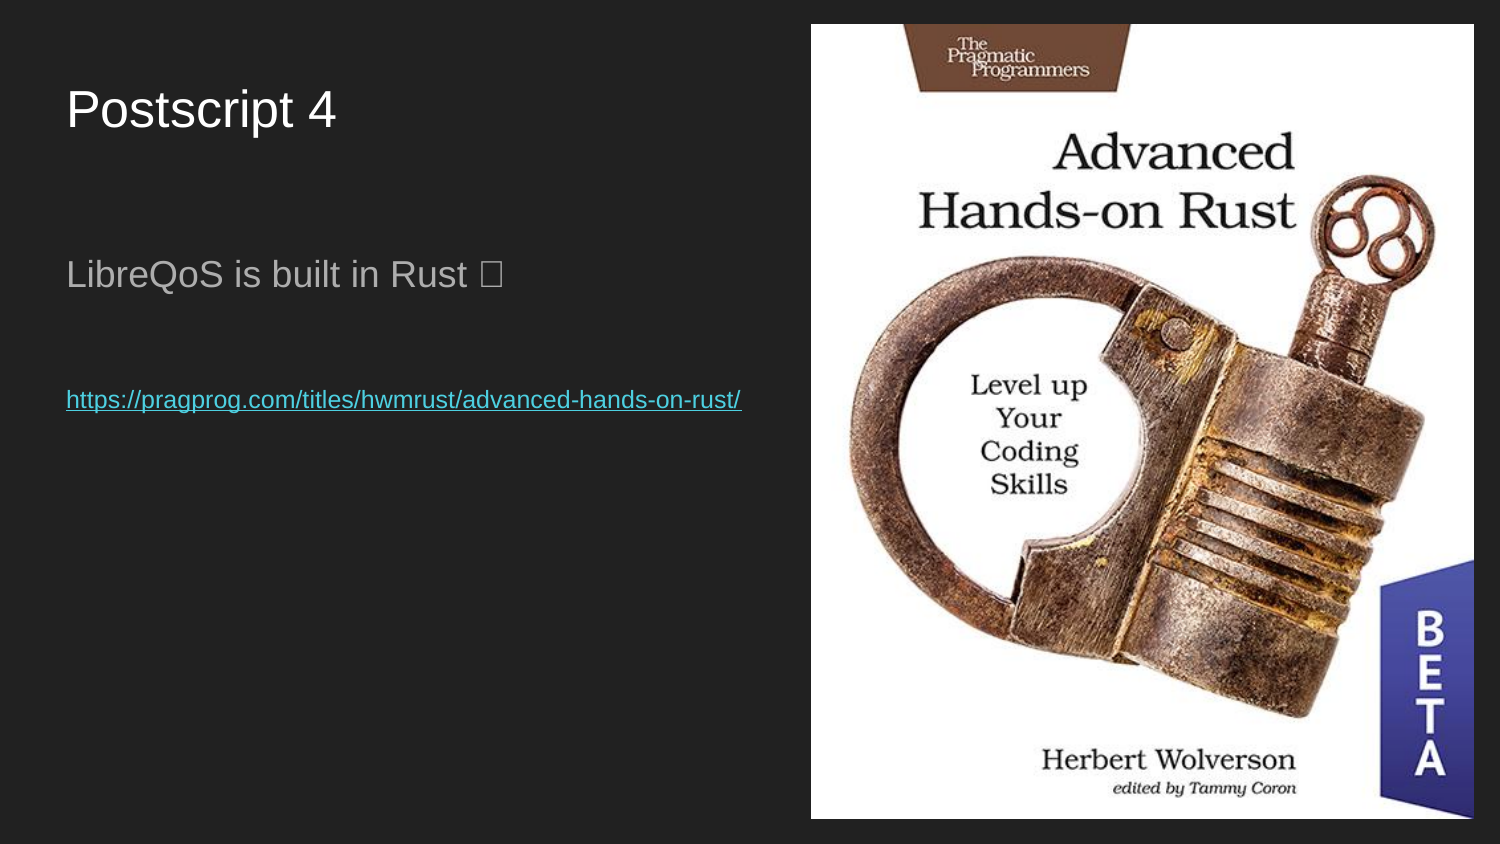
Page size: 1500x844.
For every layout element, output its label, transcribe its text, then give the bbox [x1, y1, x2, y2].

list LibreQoS is built in Rust 🦀 https://pragprog.com/titles/hwmrust/advanced-hands-on-rust/ [51, 227, 804, 750]
title Postscript 4 [51, 28, 512, 153]
picture [811, 24, 1474, 819]
